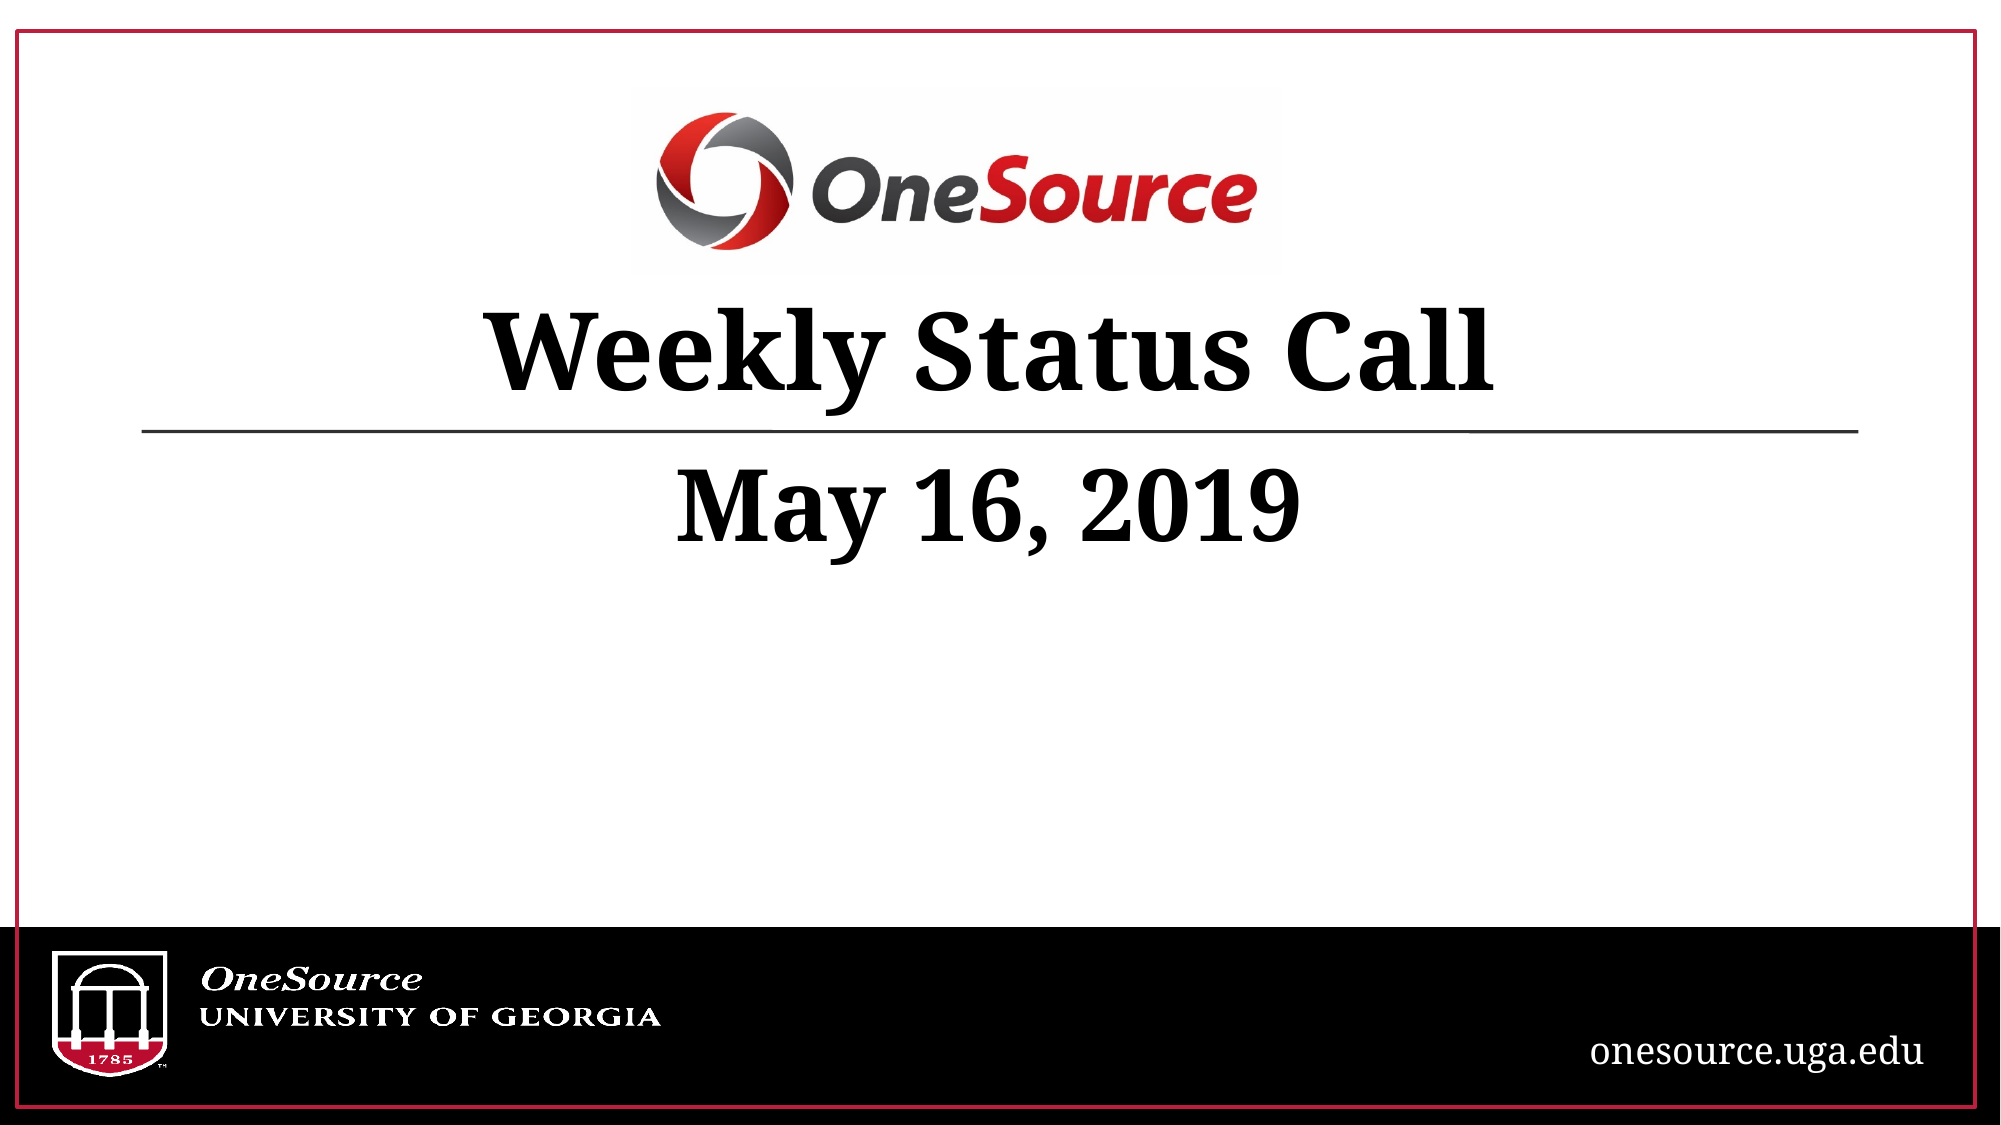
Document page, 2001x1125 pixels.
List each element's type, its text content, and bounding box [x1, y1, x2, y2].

picture [630, 87, 1282, 276]
text_box May 16, 2019 [132, 434, 1847, 689]
picture [52, 951, 661, 1077]
subtitle Weekly Status Call [436, 275, 1544, 434]
